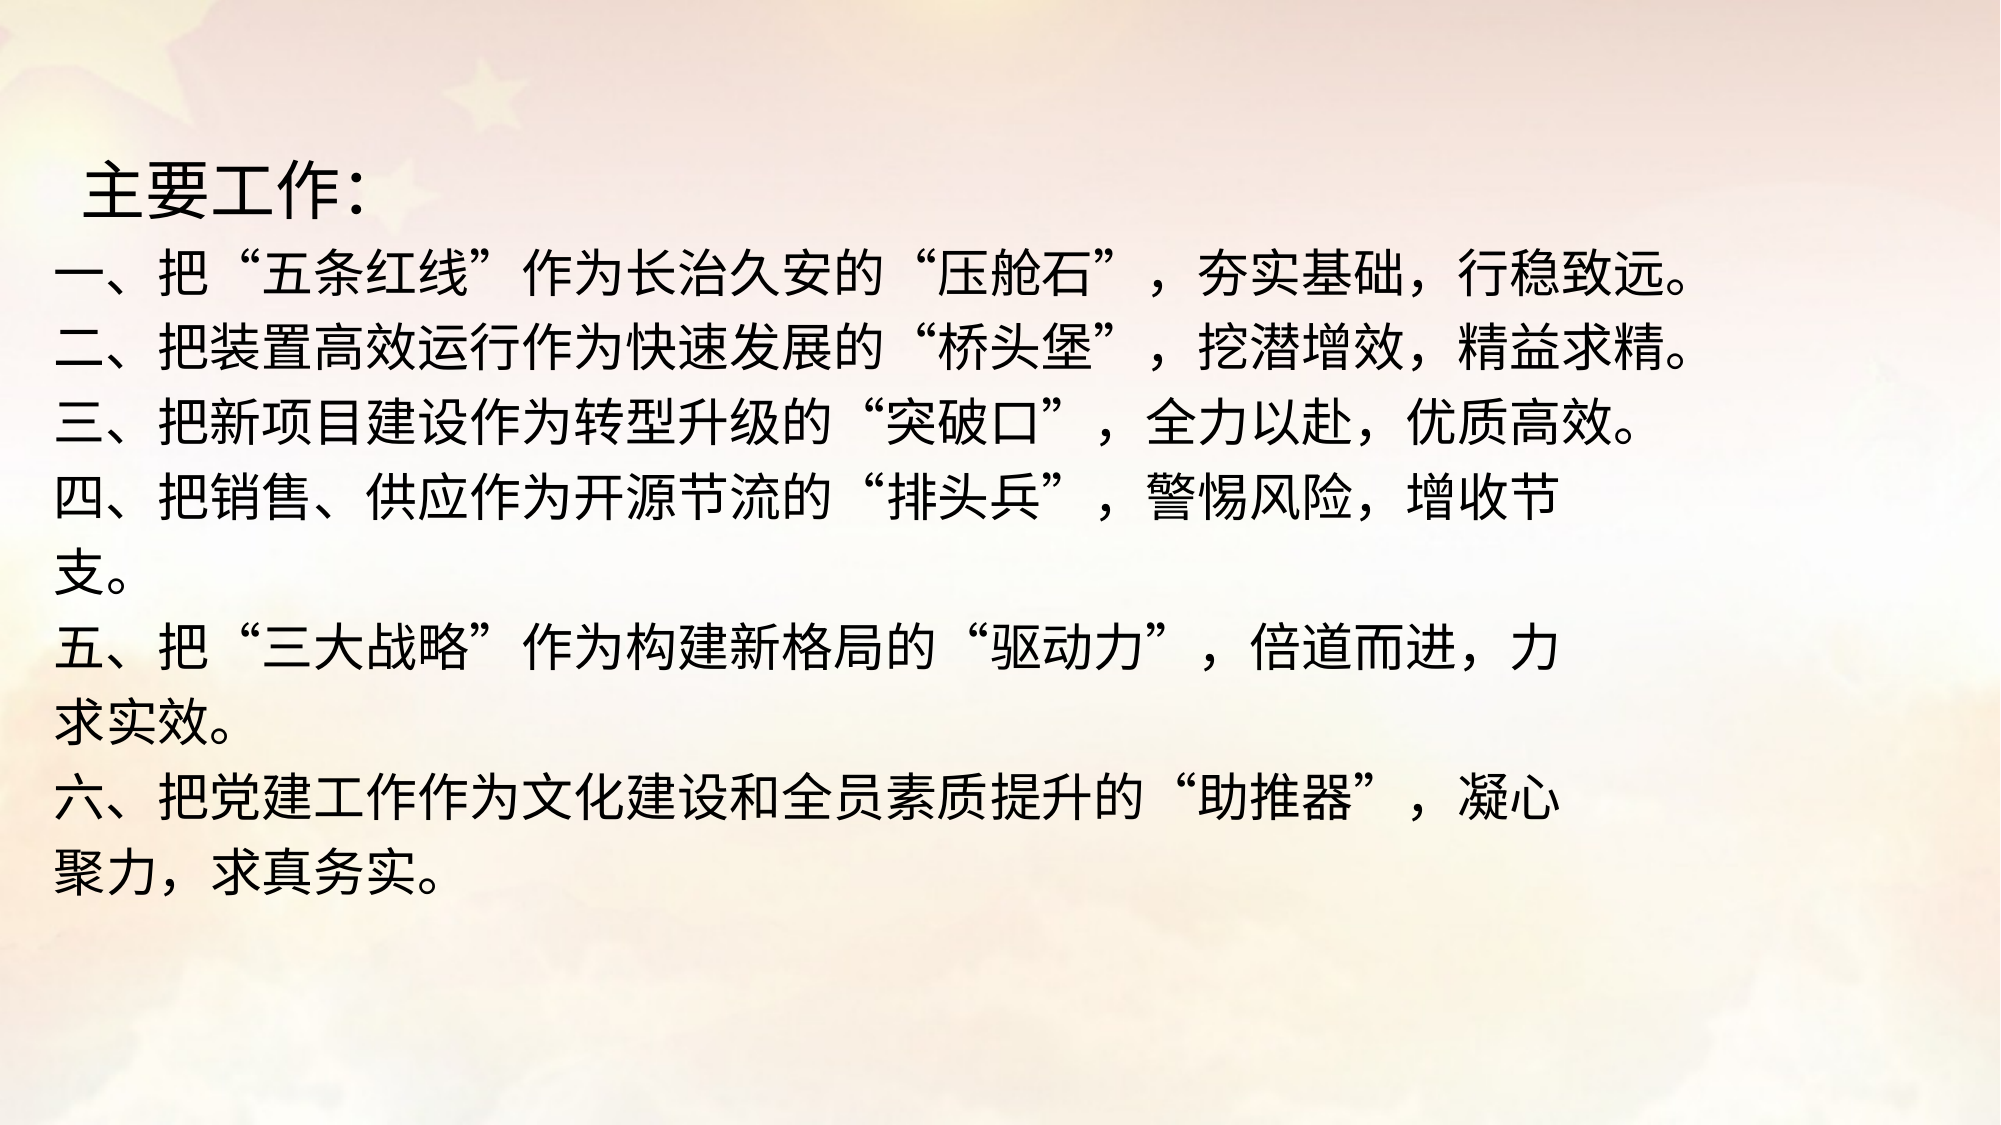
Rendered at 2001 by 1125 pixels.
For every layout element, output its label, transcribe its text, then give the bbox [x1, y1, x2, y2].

picture [0, 0, 2001, 1125]
text_box 主要工作： 一、把“五条红线”作为长治久安的“压舱石”，夯实基础，行稳致远。 二、把装置高效运行作为快速发展的“桥头堡”，挖潜增效，精益求精。 三、把新项目建设作为转型升级的“突破口”，全力以赴，优质高效。 四、把销售、供应作为开源节流的“排头兵”，警惕风险，增收节 支。 五、把“三大战略”作为构建新格局的“驱动力”，倍道而进，力 求实效。 六、把党建工作作为文化建设和全员素质提升的“助推器”，凝心 聚力，求真务实。 [53, 126, 1947, 922]
